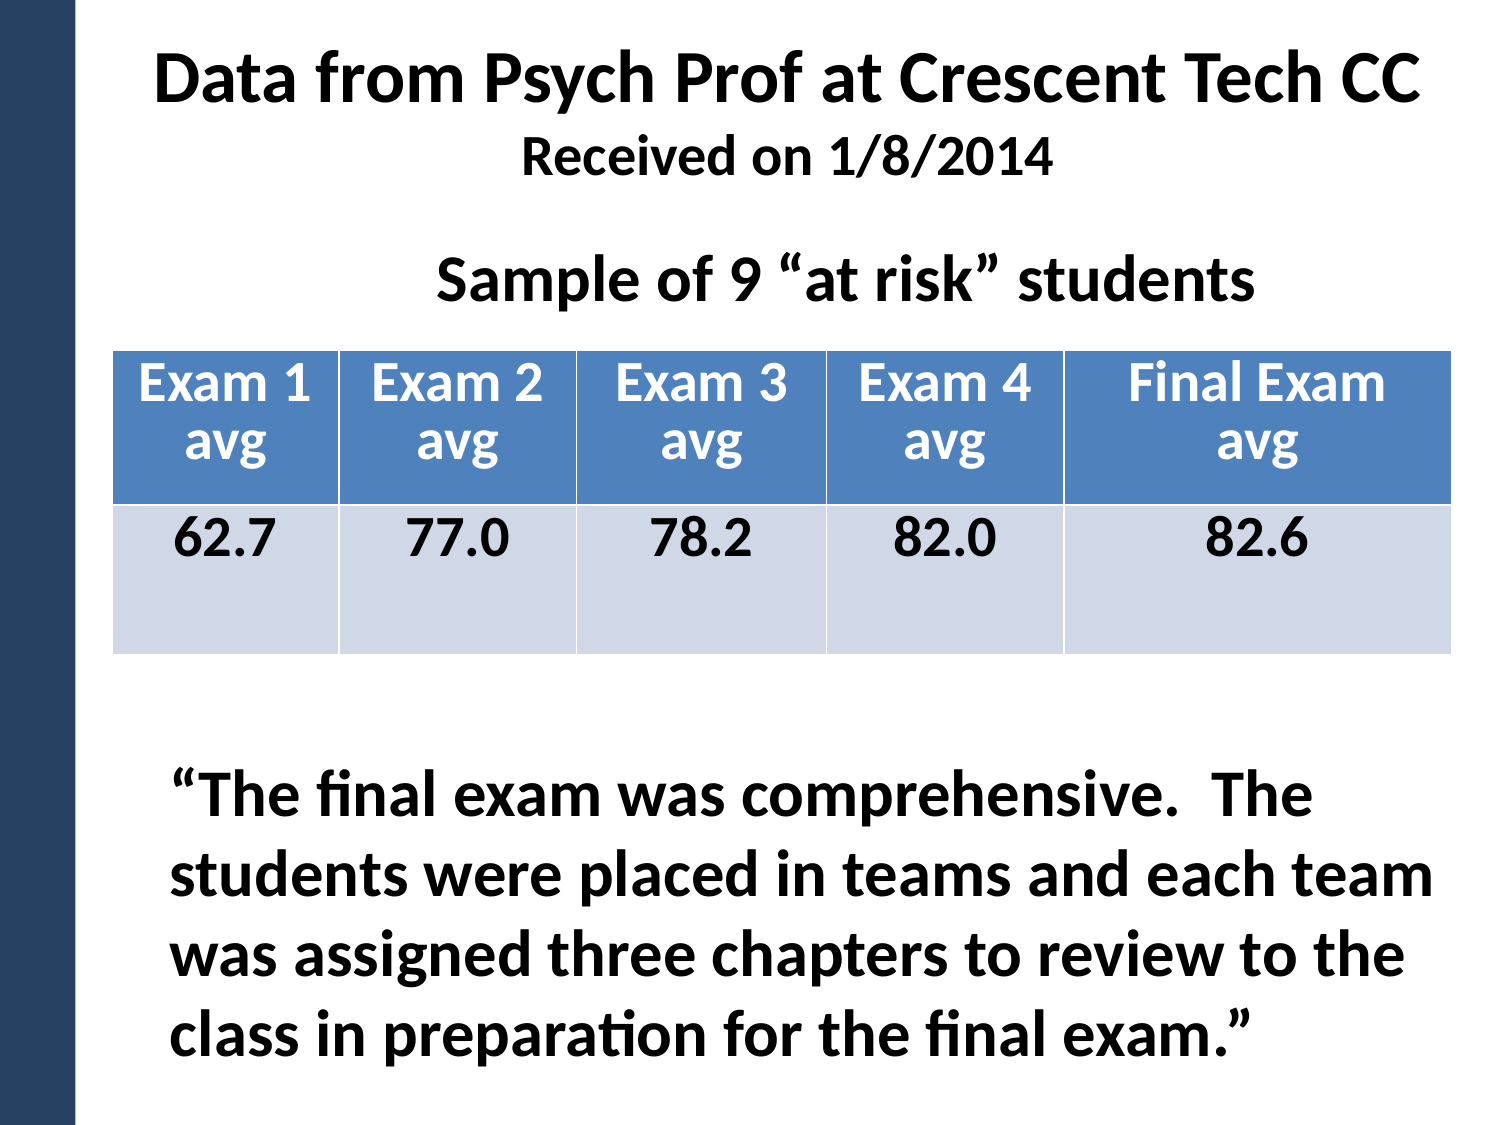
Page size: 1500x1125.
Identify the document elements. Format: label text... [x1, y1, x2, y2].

table_cell 77.0 [340, 506, 576, 654]
text_box Sample of 9 “at risk” students [403, 227, 1291, 323]
table_header Final Exam avg [1065, 351, 1451, 504]
table_cell 62.7 [113, 506, 338, 654]
table_cell 82.6 [1065, 506, 1451, 654]
table_cell 78.2 [577, 506, 826, 654]
text_box Data from Psych Prof at Crescent Tech CC Received on 1/8/2014 [78, 19, 1500, 195]
text_box [0, 0, 78, 1125]
table_header Exam 4 avg [827, 351, 1063, 504]
table_header Exam 2 avg [340, 351, 576, 504]
table_header Exam 1 avg [113, 351, 338, 504]
text_box “The final exam was comprehensive. The students were placed in teams and each team was assigned three chapters to review to the class in preparation for the final exam.” [155, 742, 1500, 1122]
table_cell 82.0 [827, 506, 1063, 654]
table_header Exam 3 avg [577, 351, 826, 504]
